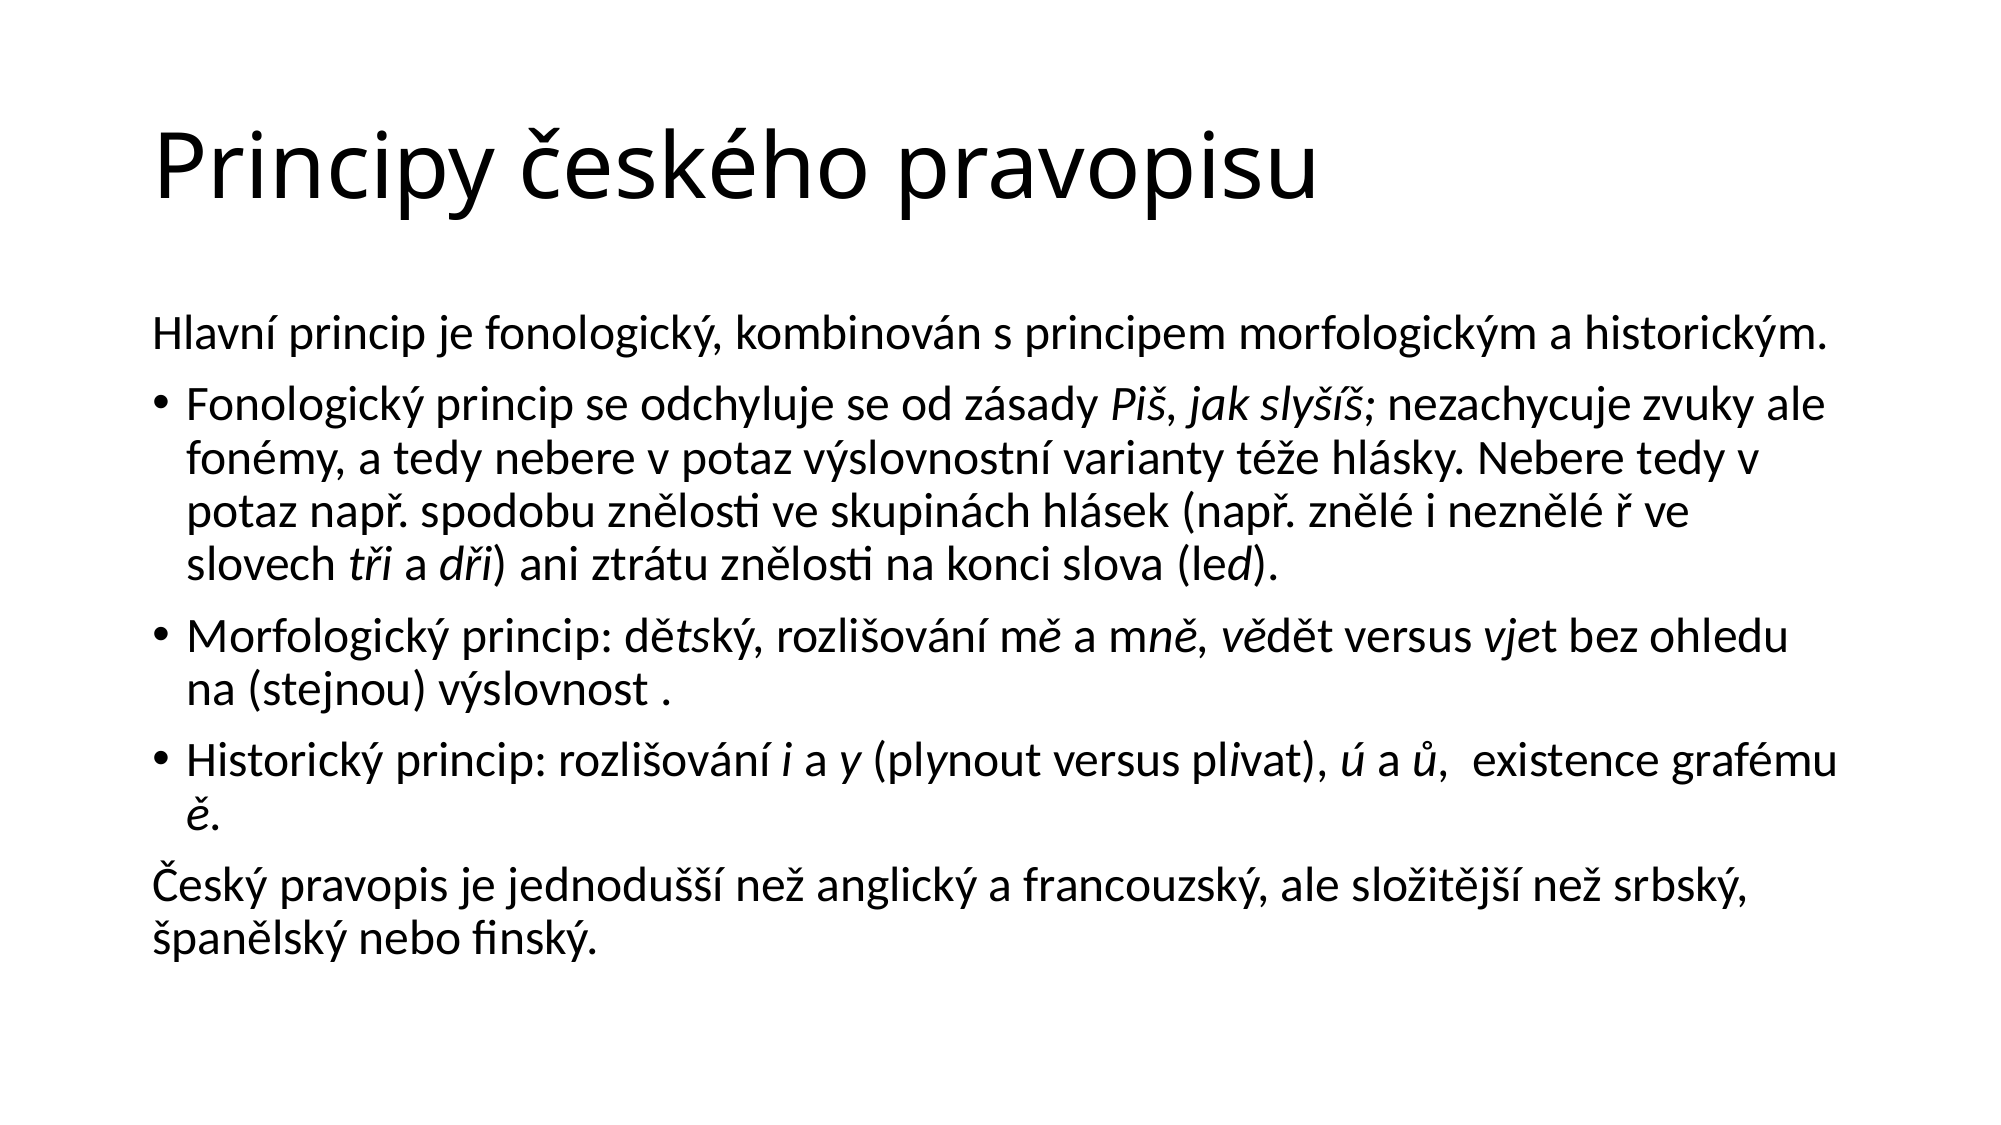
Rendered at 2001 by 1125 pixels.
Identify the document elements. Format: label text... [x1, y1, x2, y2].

list Hlavní princip je fonologický, kombinován s principem morfologickým a historickým. Fonologický princip se odchyluje se od zásady Piš, jak slyšíš; nezachycuje zvuky ale fonémy, a tedy nebere v potaz výslovnostní varianty téže hlásky. Nebere tedy v potaz např. spodobu znělosti ve skupinách hlásek (např. znělé i neznělé ř ve slovech tři a dři) ani ztrátu znělosti na konci slova (led). Morfologický princip: dětský, rozlišování mě a mně, vědět versus vjet bez ohledu na (stejnou) výslovnost . Historický princip: rozlišování i a y (plynout versus plivat), ú a ů, existence grafému ě. Český pravopis je jednodušší než anglický a francouzský, ale složitější než srbský, španělský nebo finský. [137, 299, 1863, 1014]
title Principy českého pravopisu [137, 59, 1863, 278]
